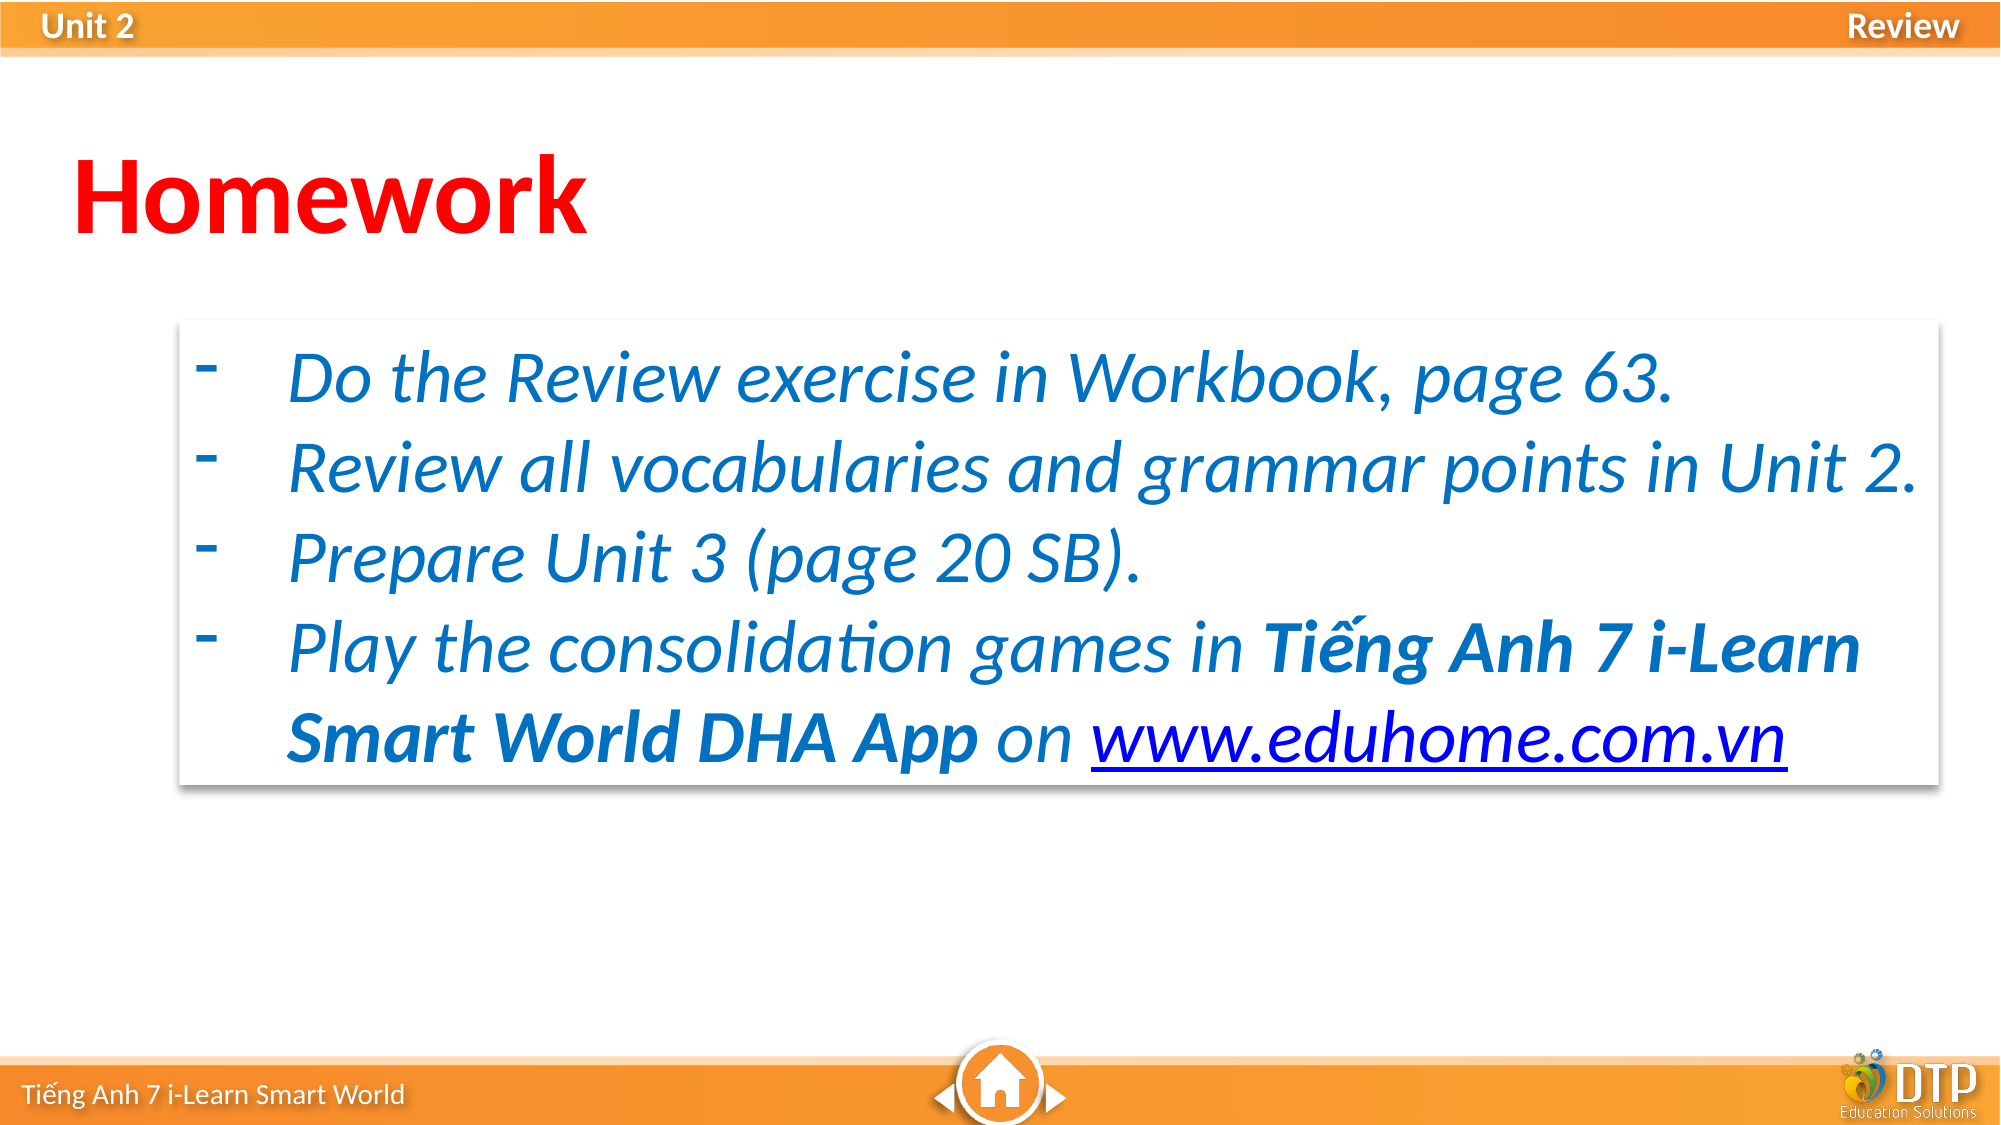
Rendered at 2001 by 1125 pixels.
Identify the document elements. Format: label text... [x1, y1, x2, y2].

text_box Do the Review exercise in Workbook, page 63. Review all vocabularies and grammar points in Unit 2. Prepare Unit 3 (page 20 SB). Play the consolidation games in Tiếng Anh 7 i-Learn Smart World DHA App on www.eduhome.com.vn [179, 320, 1939, 785]
text_box Homework [57, 113, 604, 264]
picture [0, 2, 2000, 1125]
